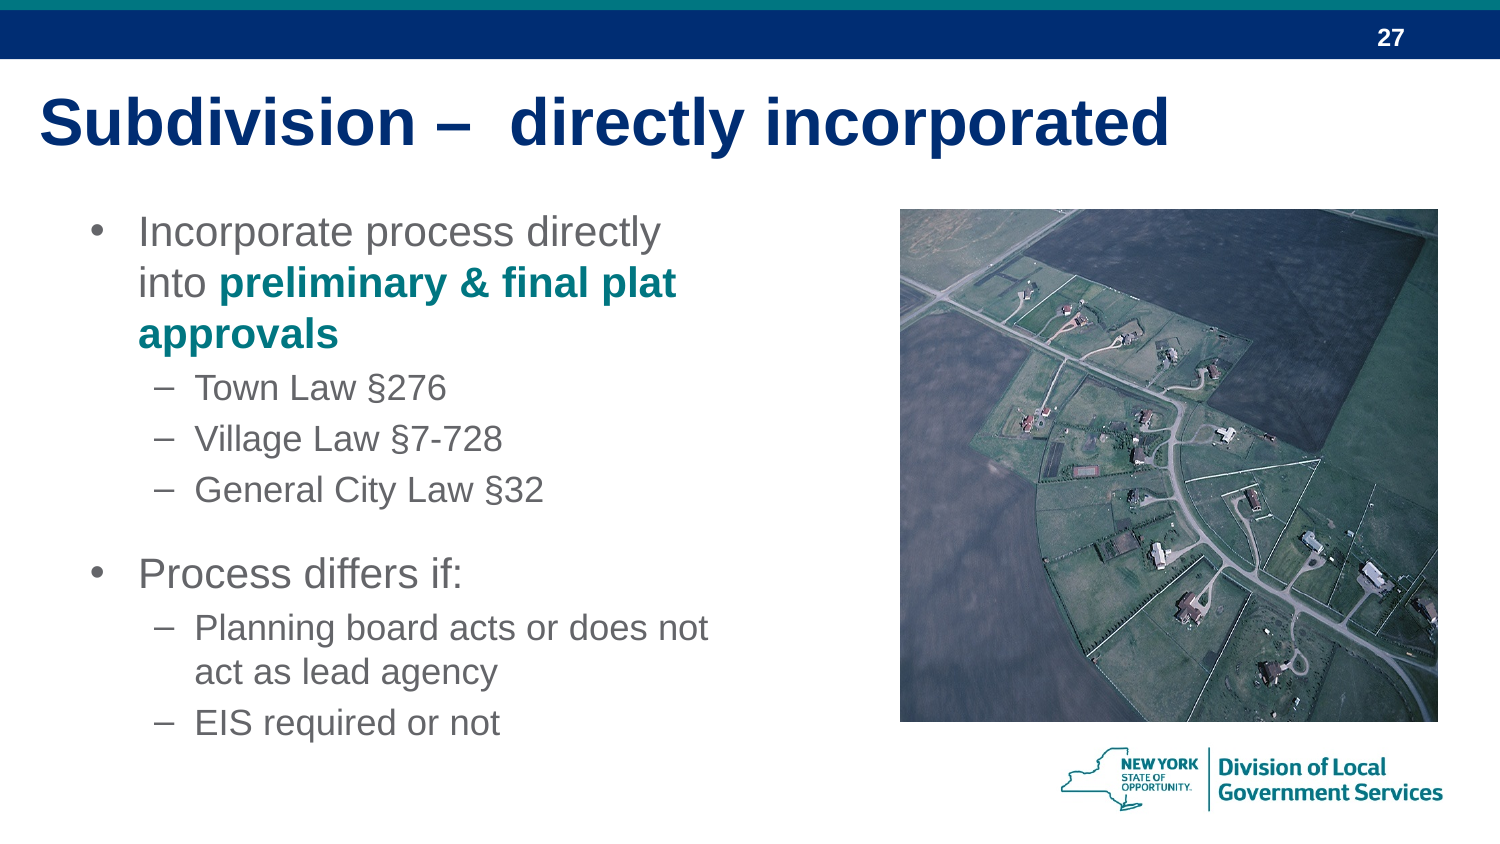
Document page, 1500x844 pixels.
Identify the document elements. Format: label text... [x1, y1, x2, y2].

text_box Subdivision – directly incorporated [24, 71, 1450, 167]
list Incorporate process directly into preliminary & final plat approvals Town Law §276 Village Law §7-728 General City Law §32 Process differs if: Planning board acts or does not act as lead agency EIS required or not [75, 196, 750, 754]
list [899, 209, 1438, 722]
picture [1050, 736, 1453, 822]
